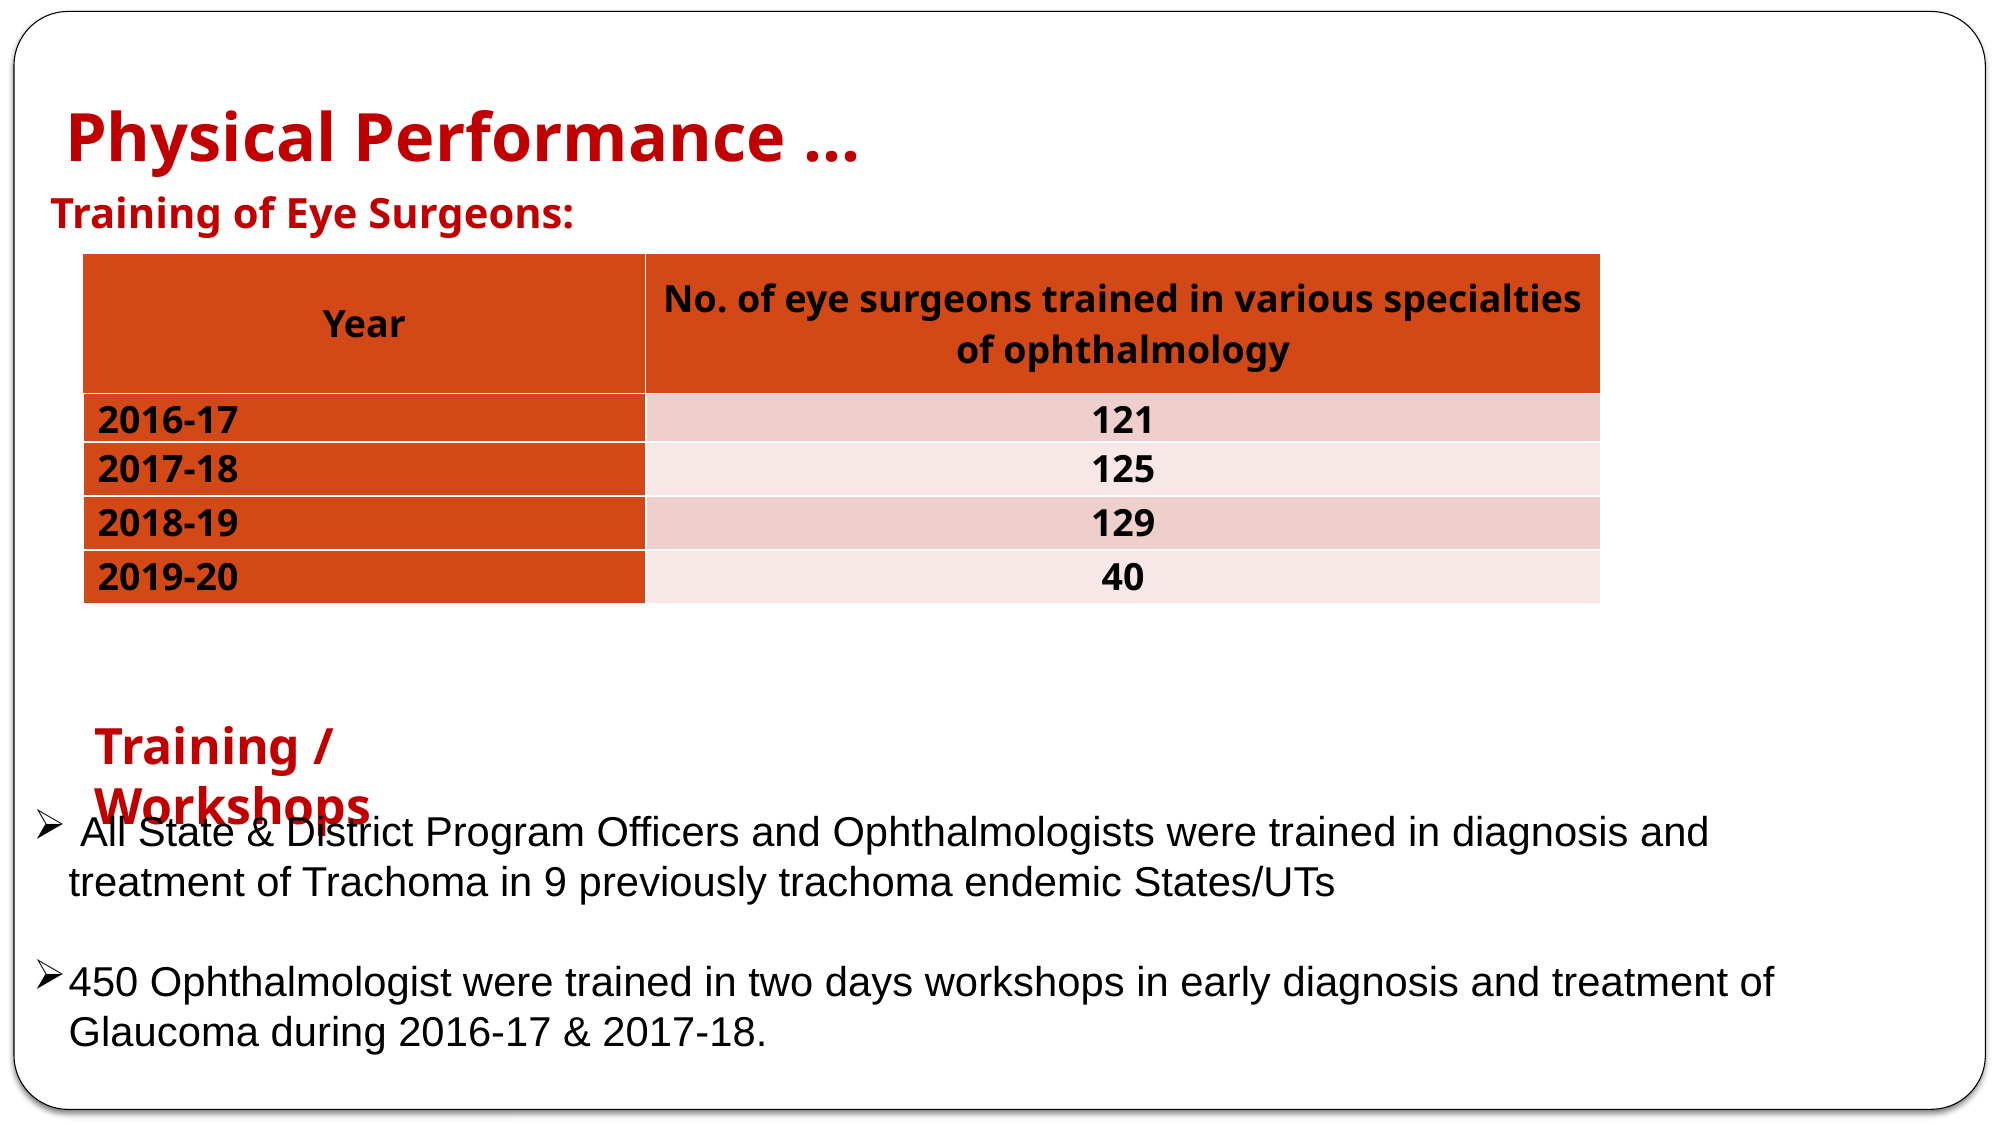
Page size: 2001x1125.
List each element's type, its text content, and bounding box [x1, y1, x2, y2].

table_cell 2016-17 [84, 394, 645, 441]
table_cell 2017-18 [84, 443, 645, 495]
table_cell 40 [647, 551, 1600, 603]
table_cell 129 [647, 497, 1600, 549]
table_cell 2018-19 [84, 497, 645, 549]
table_cell 121 [647, 394, 1600, 441]
table_cell 2019-20 [84, 551, 645, 603]
table_header No. of eye surgeons trained in various specialties of ophthalmology [646, 254, 1600, 393]
text_box Training / Workshops [79, 706, 636, 796]
text_box Training of Eye Surgeons: [35, 178, 1286, 244]
title Physical Performance … [50, 12, 1917, 190]
text_box All State & District Program Officers and Ophthalmologists were trained in diagnosis and treatment of Trachoma in 9 previously trachoma endemic States/UTs 450 Ophthalmologist were trained in two days workshops in early diagnosis and treatment of Glaucoma during 2016-17 & 2017-18. [0, 796, 1906, 1062]
table_cell 125 [647, 443, 1600, 495]
table_header Year [83, 254, 645, 393]
